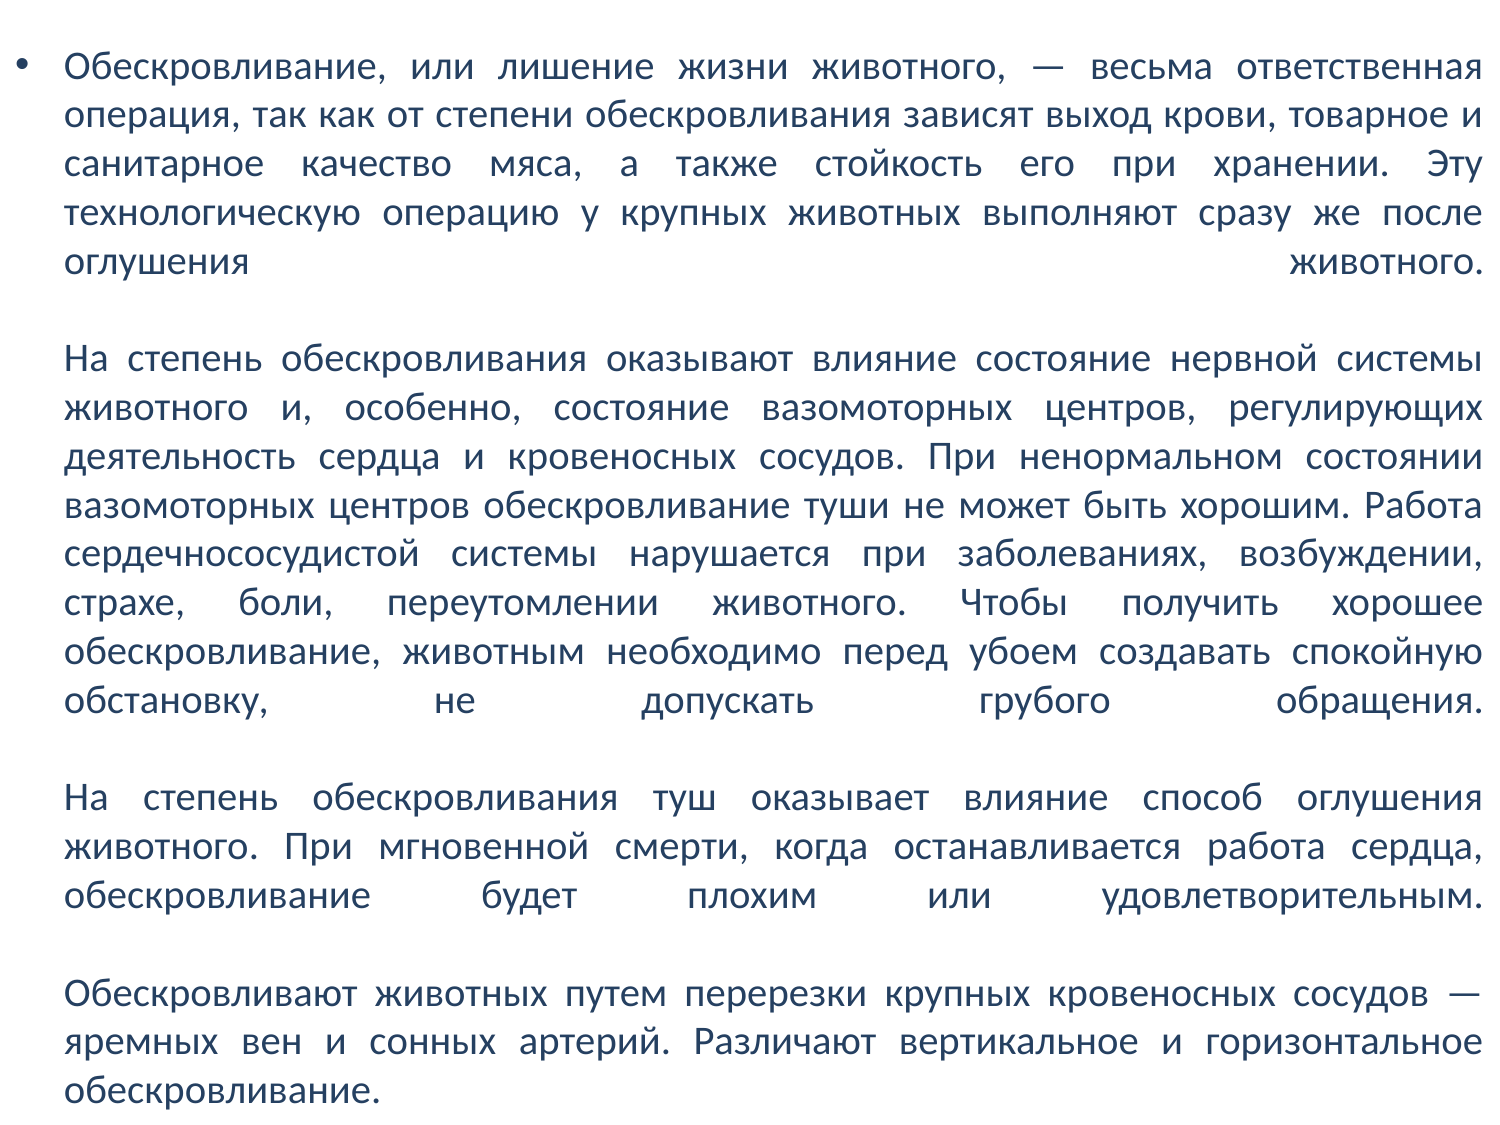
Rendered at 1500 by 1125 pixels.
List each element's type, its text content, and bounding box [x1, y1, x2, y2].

list Обескровливание, или лишение жизни животного, — весьма ответственная операция, так как от степени обескровливания зависят выход крови, товарное и санитарное качество мяса, а также стойкость его при хранении. Эту технологическую операцию у крупных животных выполняют сразу же после оглушения животного. На степень обескровливания оказывают влияние состояние нервной системы животного и, особенно, состояние вазомоторных центров, регулирующих деятельность сердца и кровеносных сосудов. При ненормальном состоянии вазомоторных центров обескровливание туши не может быть хорошим. Работа сердечнососудистой системы нарушается при заболеваниях, возбуждении, страхе, боли, переутомлении животного. Чтобы получить хорошее обескровливание, животным необходимо перед убоем создавать спокойную обстановку, не допускать грубого обращения. На степень обескровливания туш оказывает влияние способ оглушения животного. При мгновенной смерти, когда останавливается работа сердца, обескровливание будет плохим или удовлетворительным. Обескровливают животных путем перерезки крупных кровеносных сосудов — яремных вен и сонных артерий. Различают вертикальное и горизонтальное обескровливание. [0, 30, 1500, 1125]
